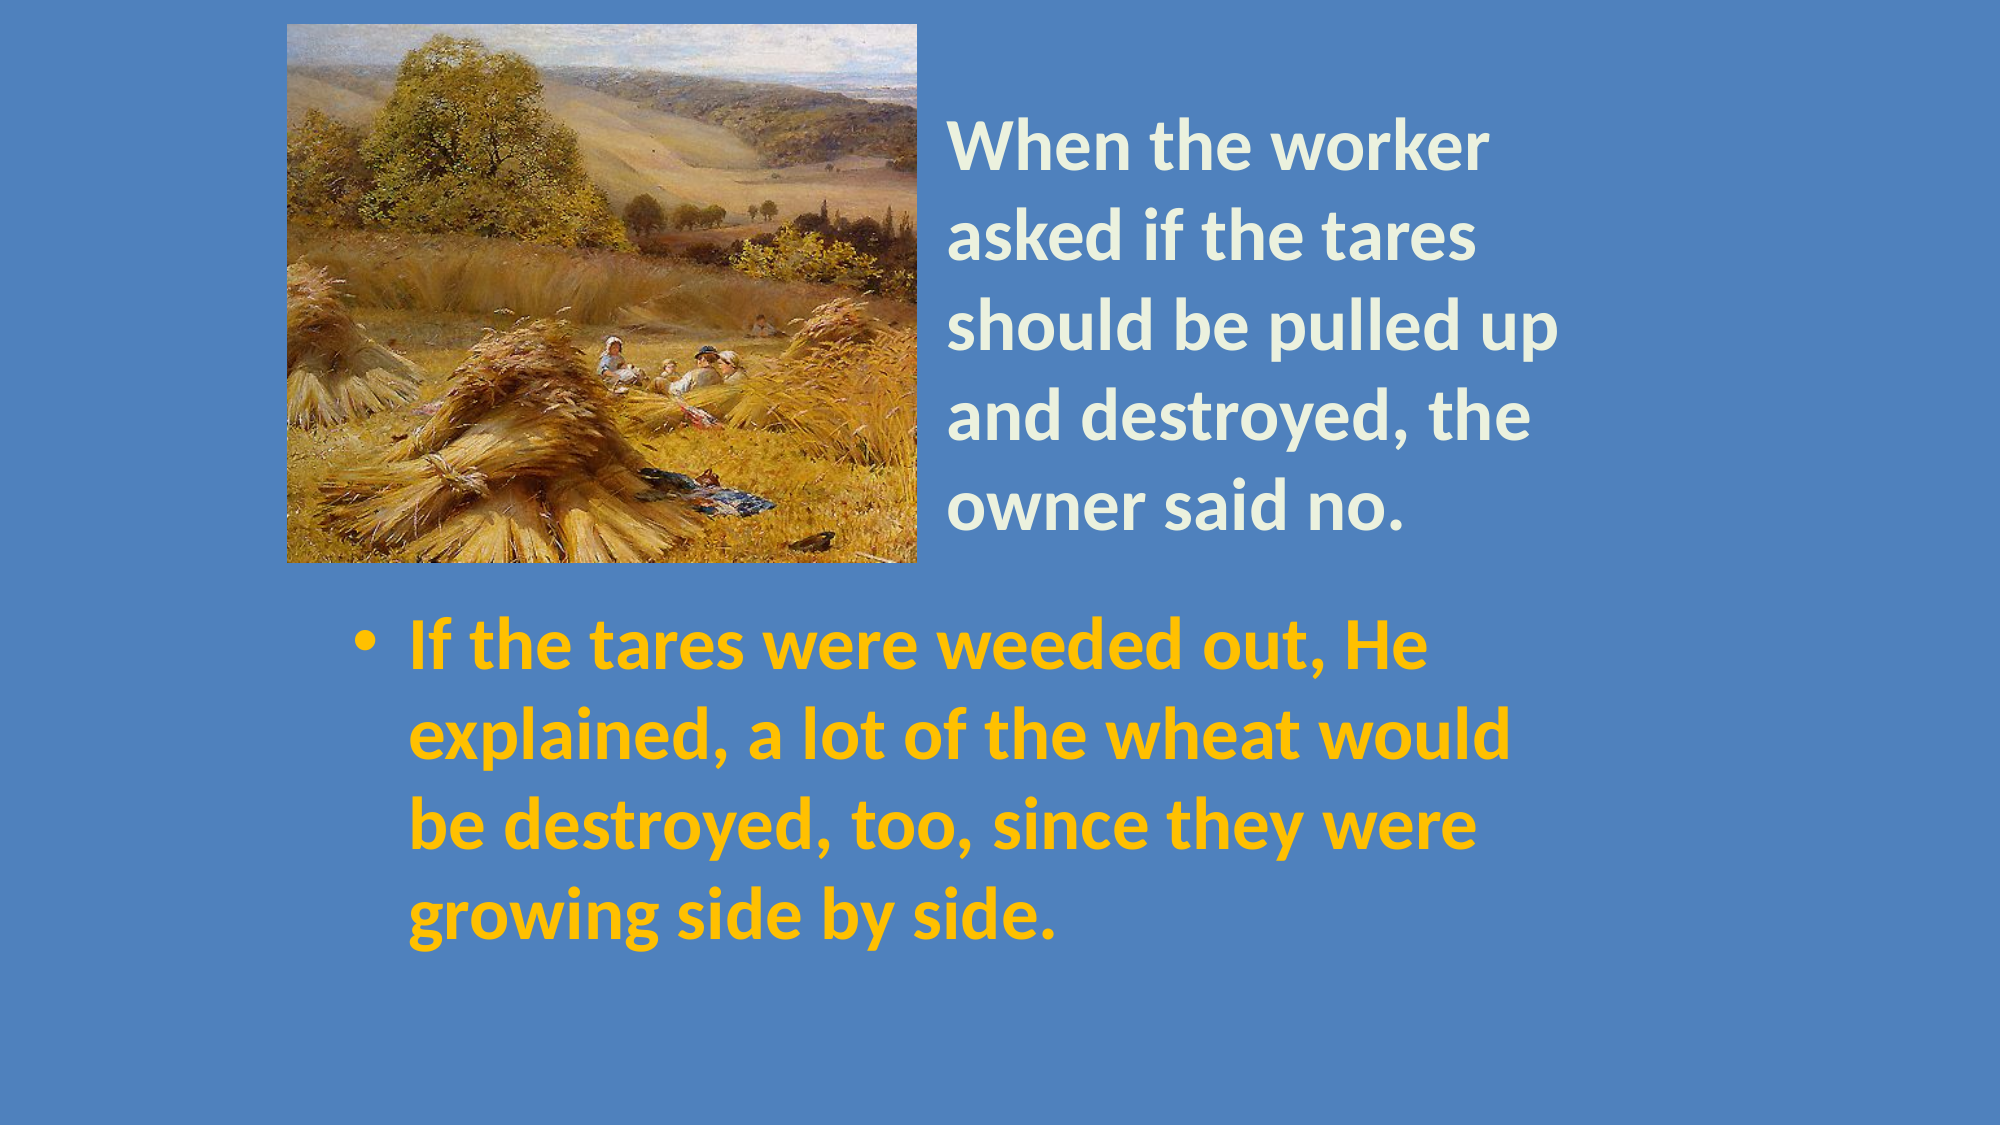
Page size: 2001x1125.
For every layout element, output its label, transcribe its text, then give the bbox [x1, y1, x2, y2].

list When the worker asked if the tares should be pulled up and destroyed, the owner said no. [874, 87, 1601, 601]
picture [287, 24, 918, 563]
text_box If the tares were weeded out, He explained, a lot of the wheat would be destroyed, too, since they were growing side by side. [337, 587, 1600, 1030]
